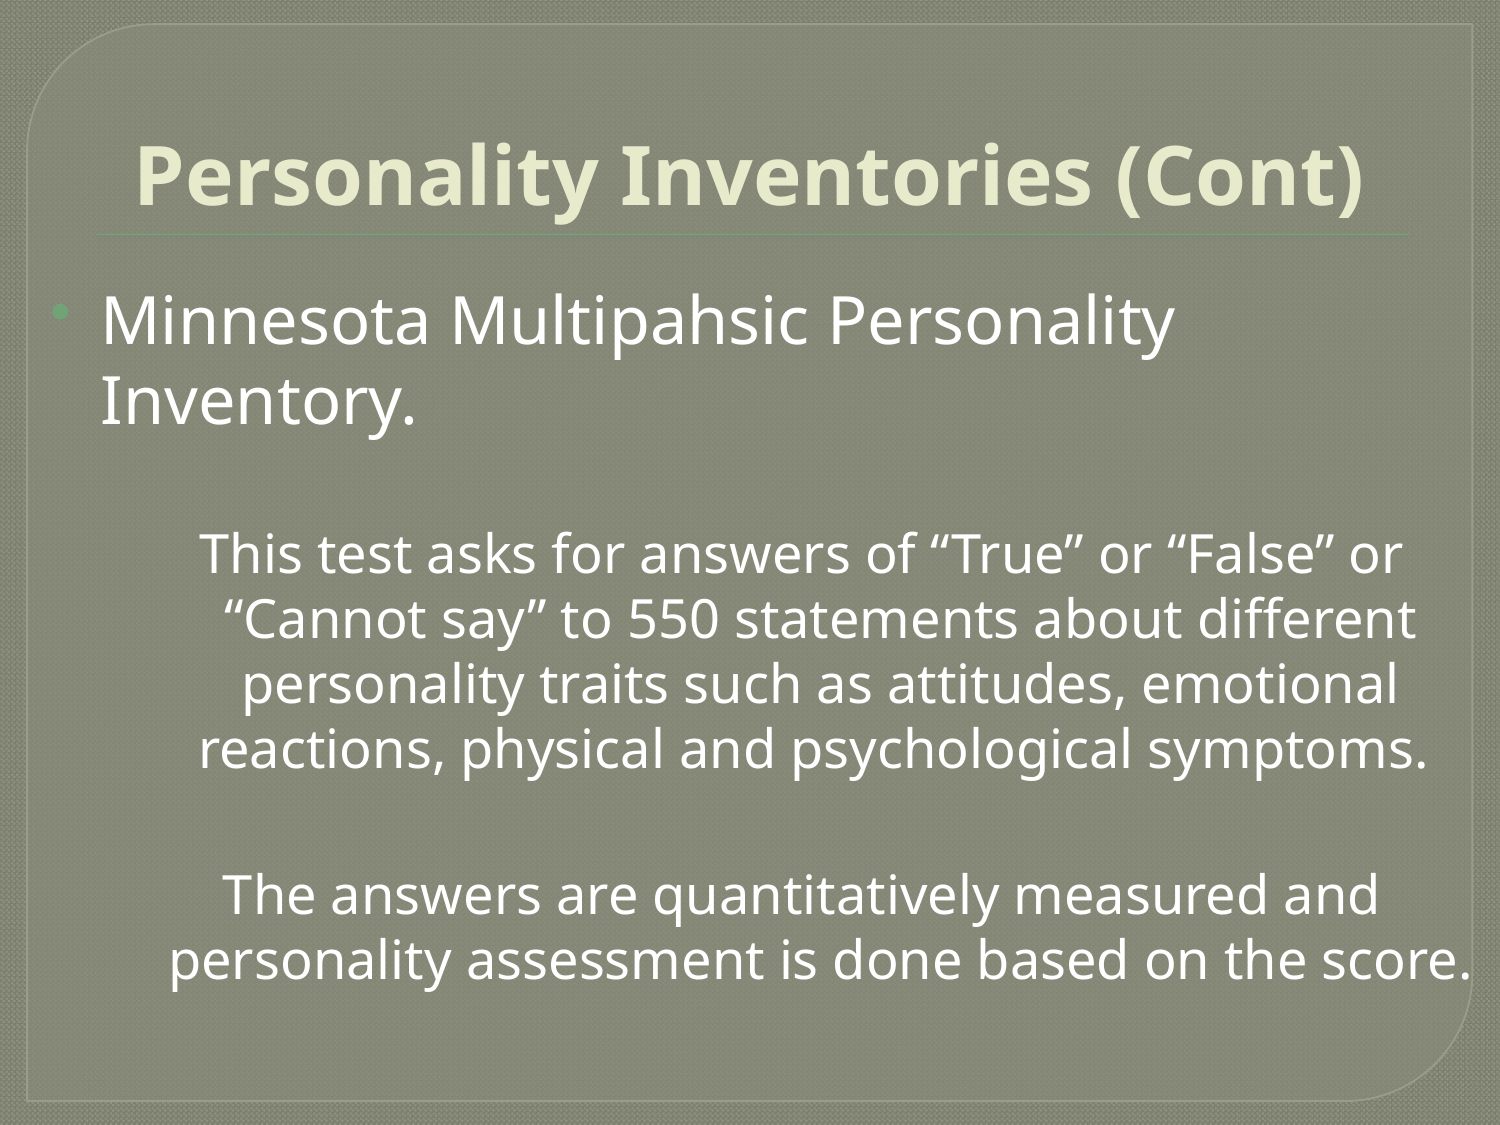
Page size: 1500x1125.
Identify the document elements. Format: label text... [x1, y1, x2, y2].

title Personality Inventories (Cont) [75, 41, 1425, 230]
list Minnesota Multipahsic Personality Inventory. This test asks for answers of “True” or “False” or “Cannot say” to 550 statements about different personality traits such as attitudes, emotional reactions, physical and psychological symptoms. The answers are quantitatively measured and personality assessment is done based on the score. [37, 269, 1500, 1125]
picture [0, 0, 1500, 1125]
